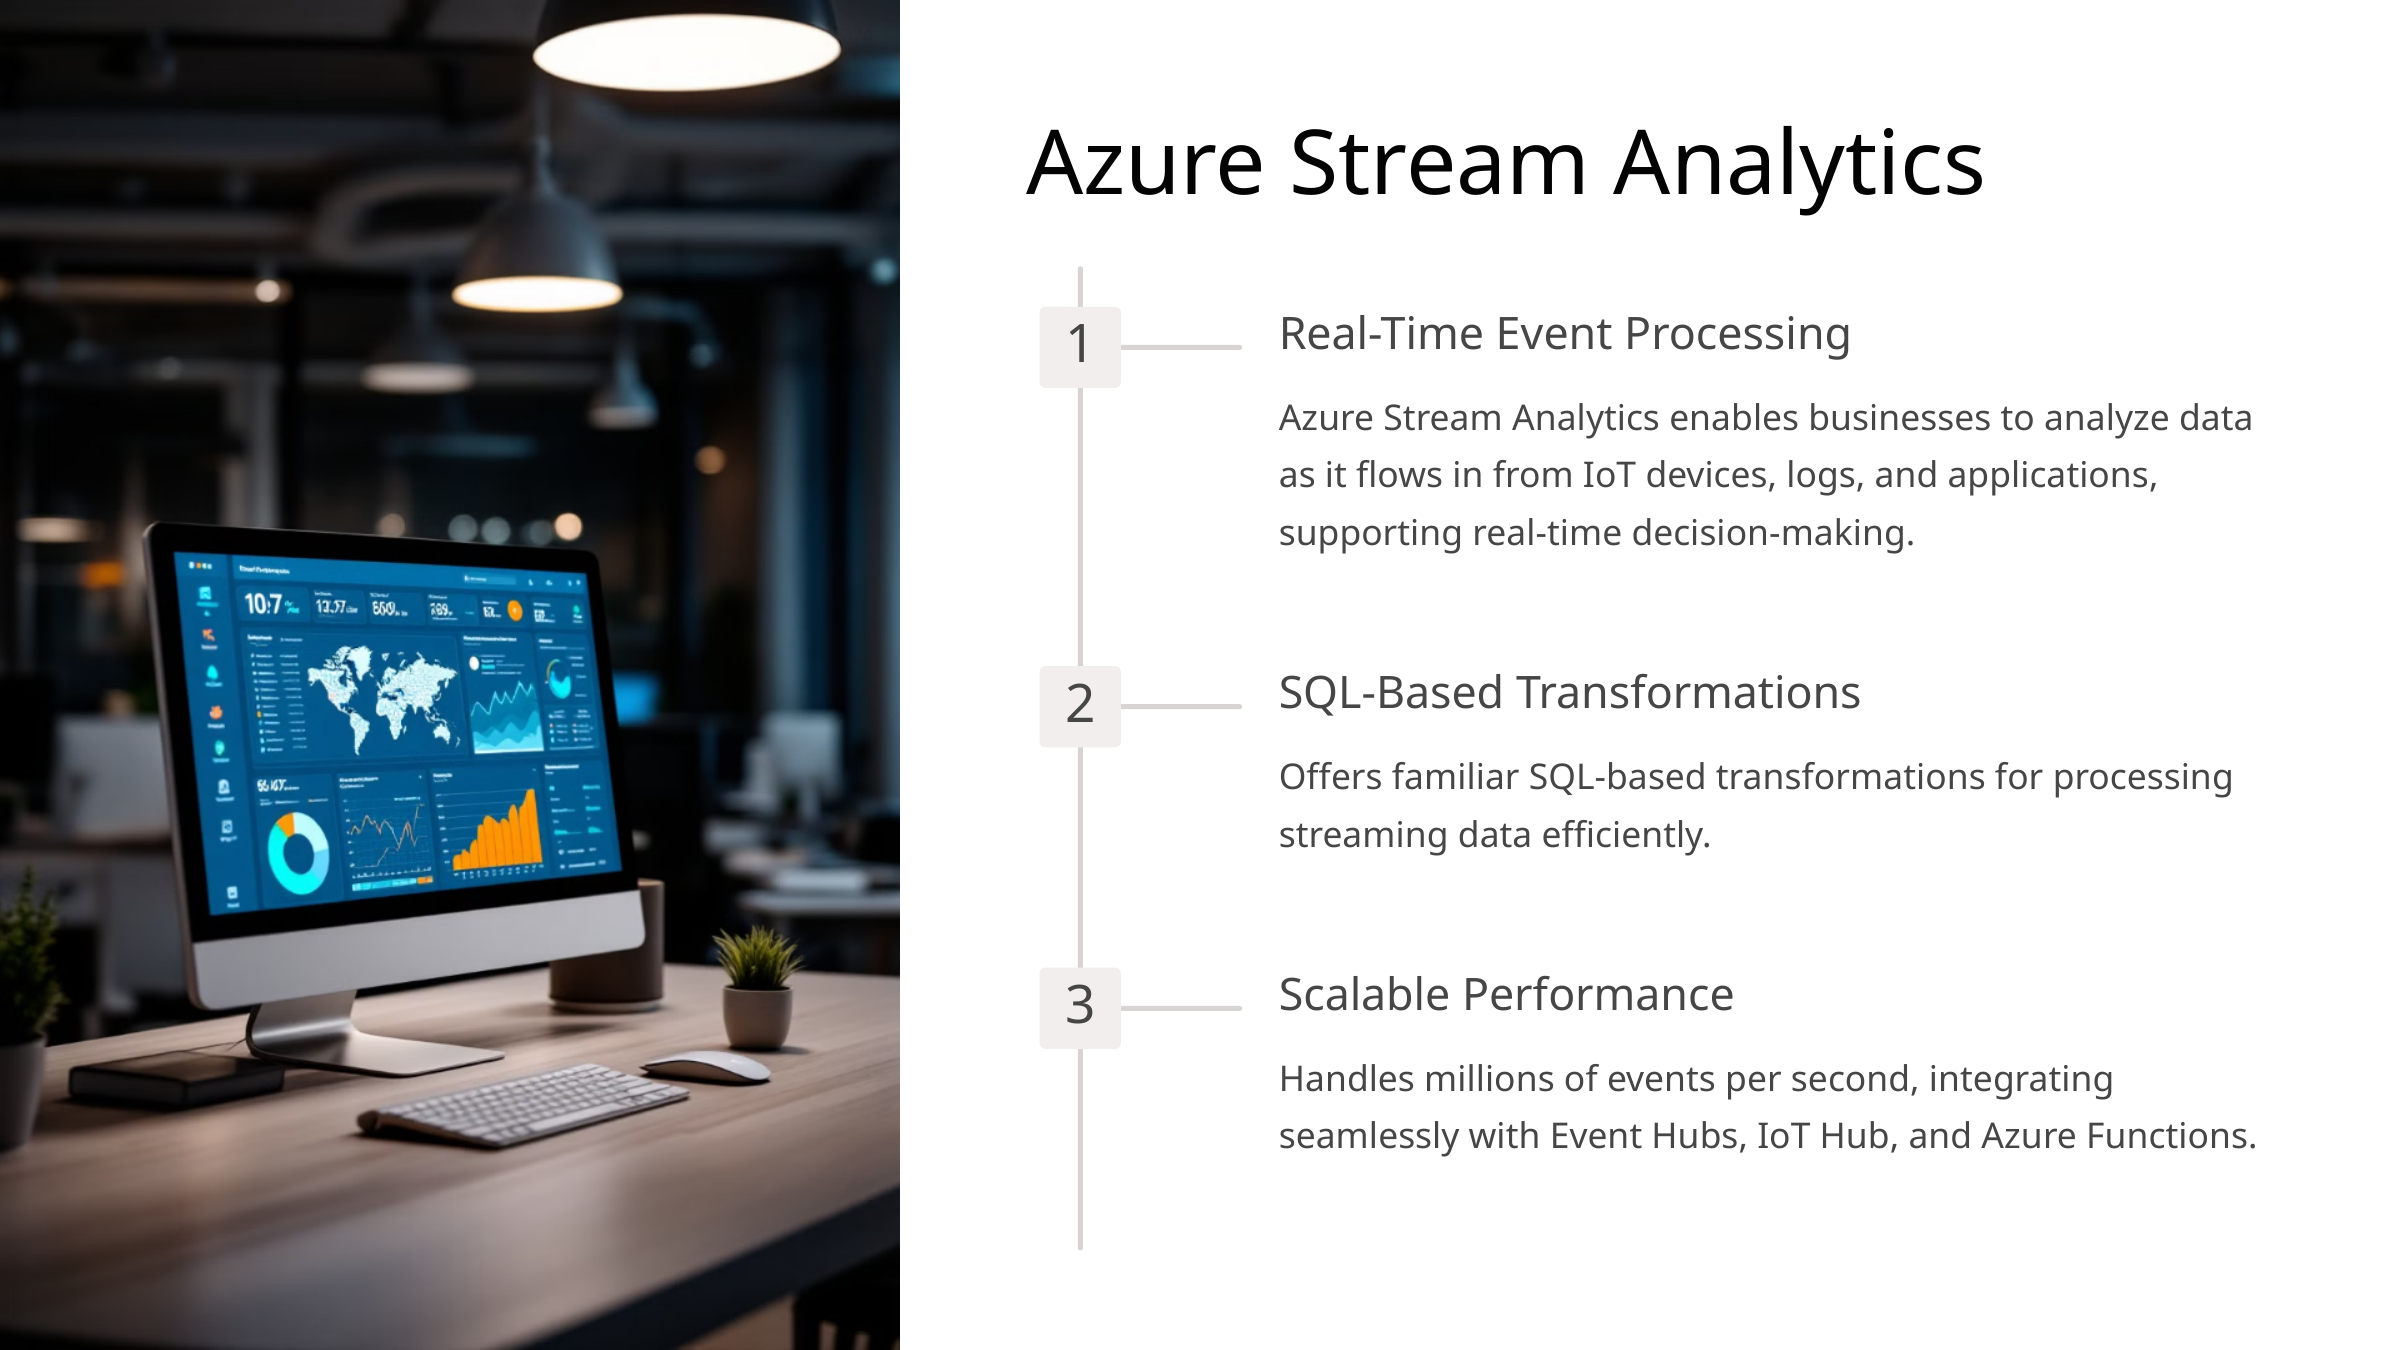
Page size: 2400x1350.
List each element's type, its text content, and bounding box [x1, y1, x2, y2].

text_box [1039, 967, 1121, 1049]
text_box [1077, 388, 1083, 666]
text_box 3 [1064, 981, 1097, 1036]
text_box [1077, 266, 1083, 306]
text_box 1 [1070, 320, 1090, 375]
text_box Azure Stream Analytics [1026, 99, 2042, 213]
text_box SQL-Based Transformations [1278, 661, 1889, 718]
text_box [1121, 1005, 1243, 1011]
text_box 2 [1064, 679, 1096, 734]
text_box [1039, 306, 1121, 388]
text_box Scalable Performance [1278, 963, 1754, 1020]
text_box [1121, 704, 1243, 710]
text_box Azure Stream Analytics enables businesses to analyze data as it flows in from IoT devices, logs, and applications, supporting real-time decision-making. [1278, 380, 2274, 554]
text_box Offers familiar SQL-based transformations for processing streaming data efficiently. [1278, 739, 2274, 856]
picture [0, 0, 900, 1350]
text_box [1039, 666, 1121, 748]
text_box [1077, 1049, 1083, 1251]
text_box [1077, 748, 1083, 967]
text_box [1121, 344, 1243, 350]
text_box Real-Time Event Processing [1278, 302, 1883, 359]
text_box Handles millions of events per second, integrating seamlessly with Event Hubs, IoT Hub, and Azure Functions. [1278, 1041, 2274, 1215]
